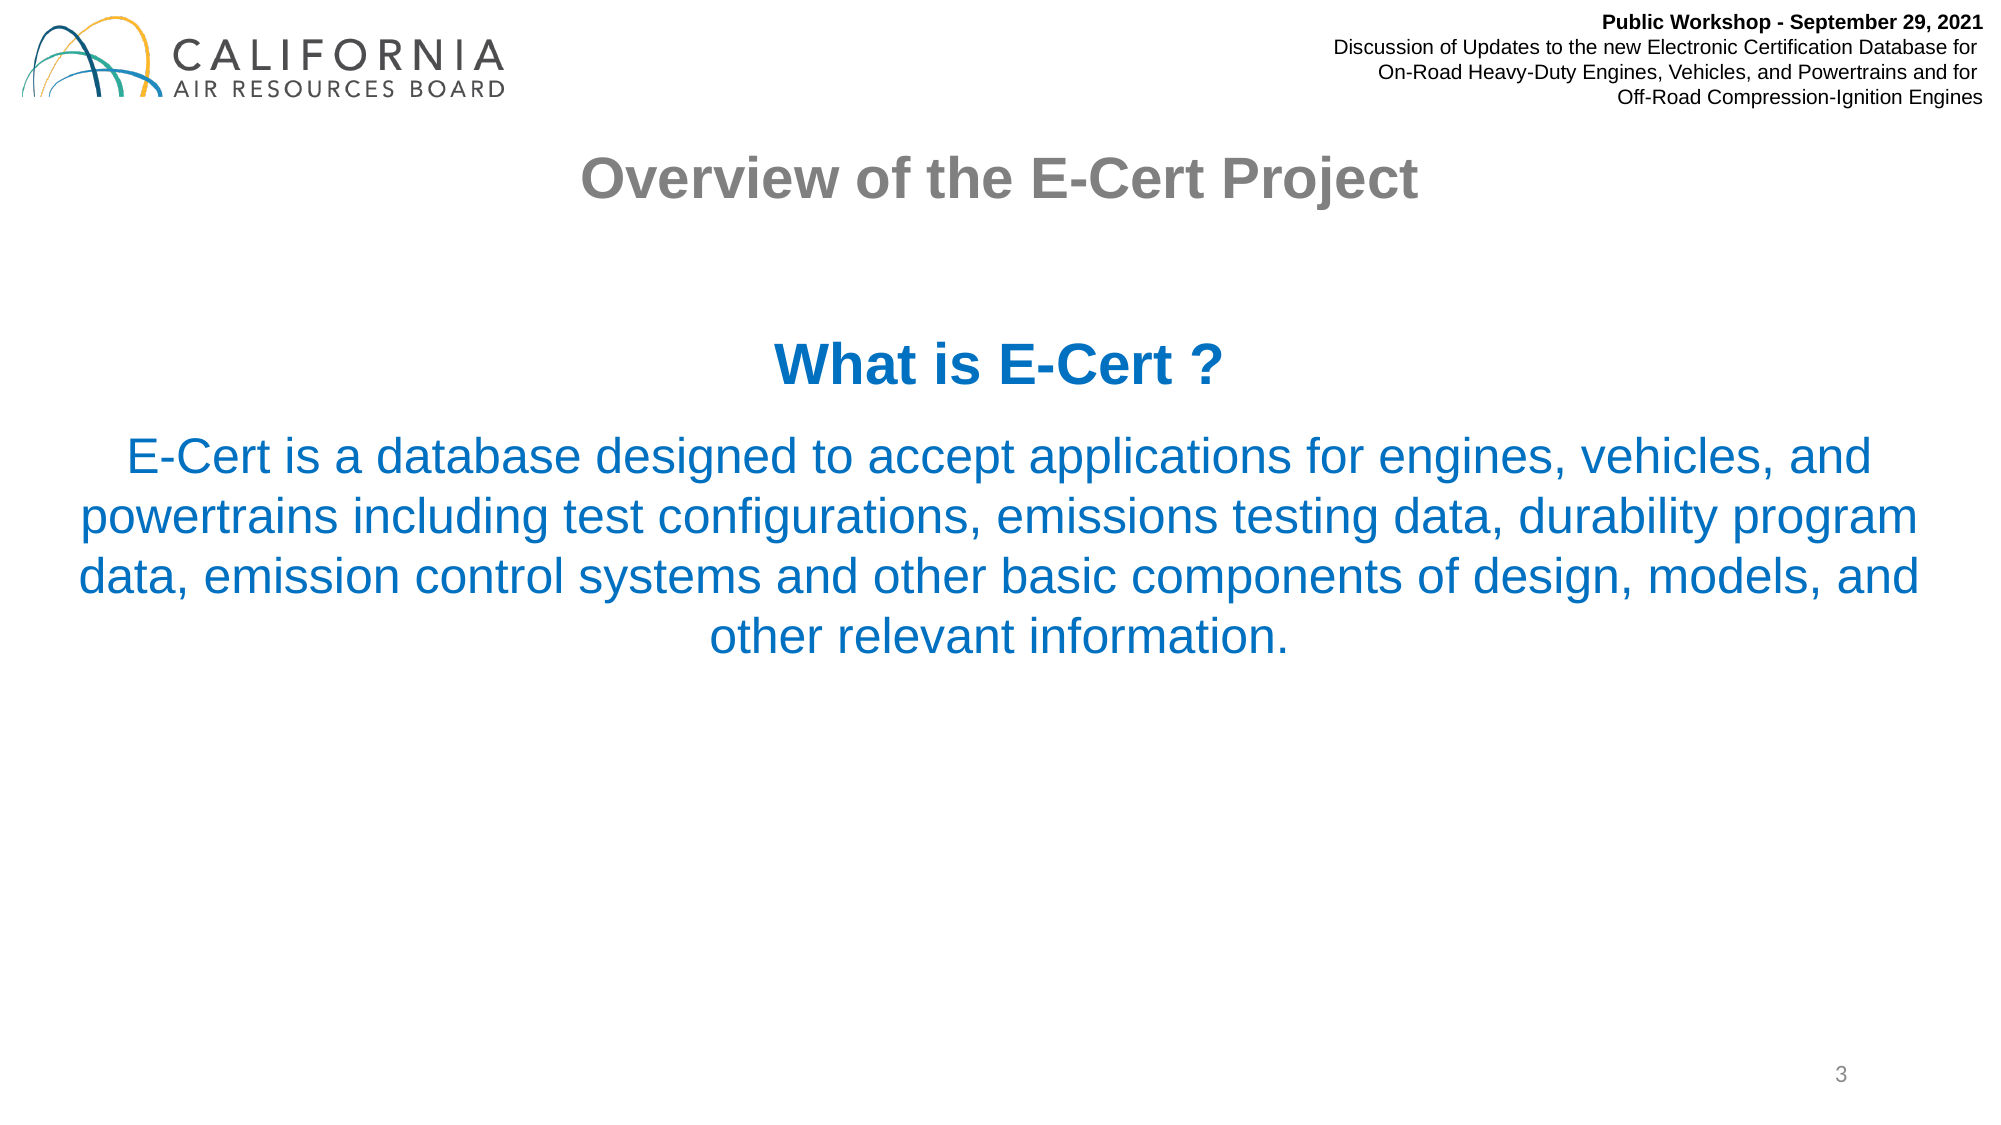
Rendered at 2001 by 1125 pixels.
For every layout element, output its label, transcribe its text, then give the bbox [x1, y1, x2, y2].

picture [0, 0, 526, 113]
text_box Public Workshop - September 29, 2021 Discussion of Updates to the new Electronic Certification Database for On-Road Heavy-Duty Engines, Vehicles, and Powertrains and for Off-Road Compression-Ignition Engines [1308, 1, 1999, 117]
slide_number 3 [1412, 1042, 1863, 1103]
text_box What is E-Cert ? E-Cert is a database designed to accept applications for engines, vehicles, and powertrains including test configurations, emissions testing data, durability program data, emission control systems and other basic components of design, models, and other relevant information. [39, 319, 1961, 672]
text_box Overview of the E-Cert Project [25, 132, 1975, 218]
